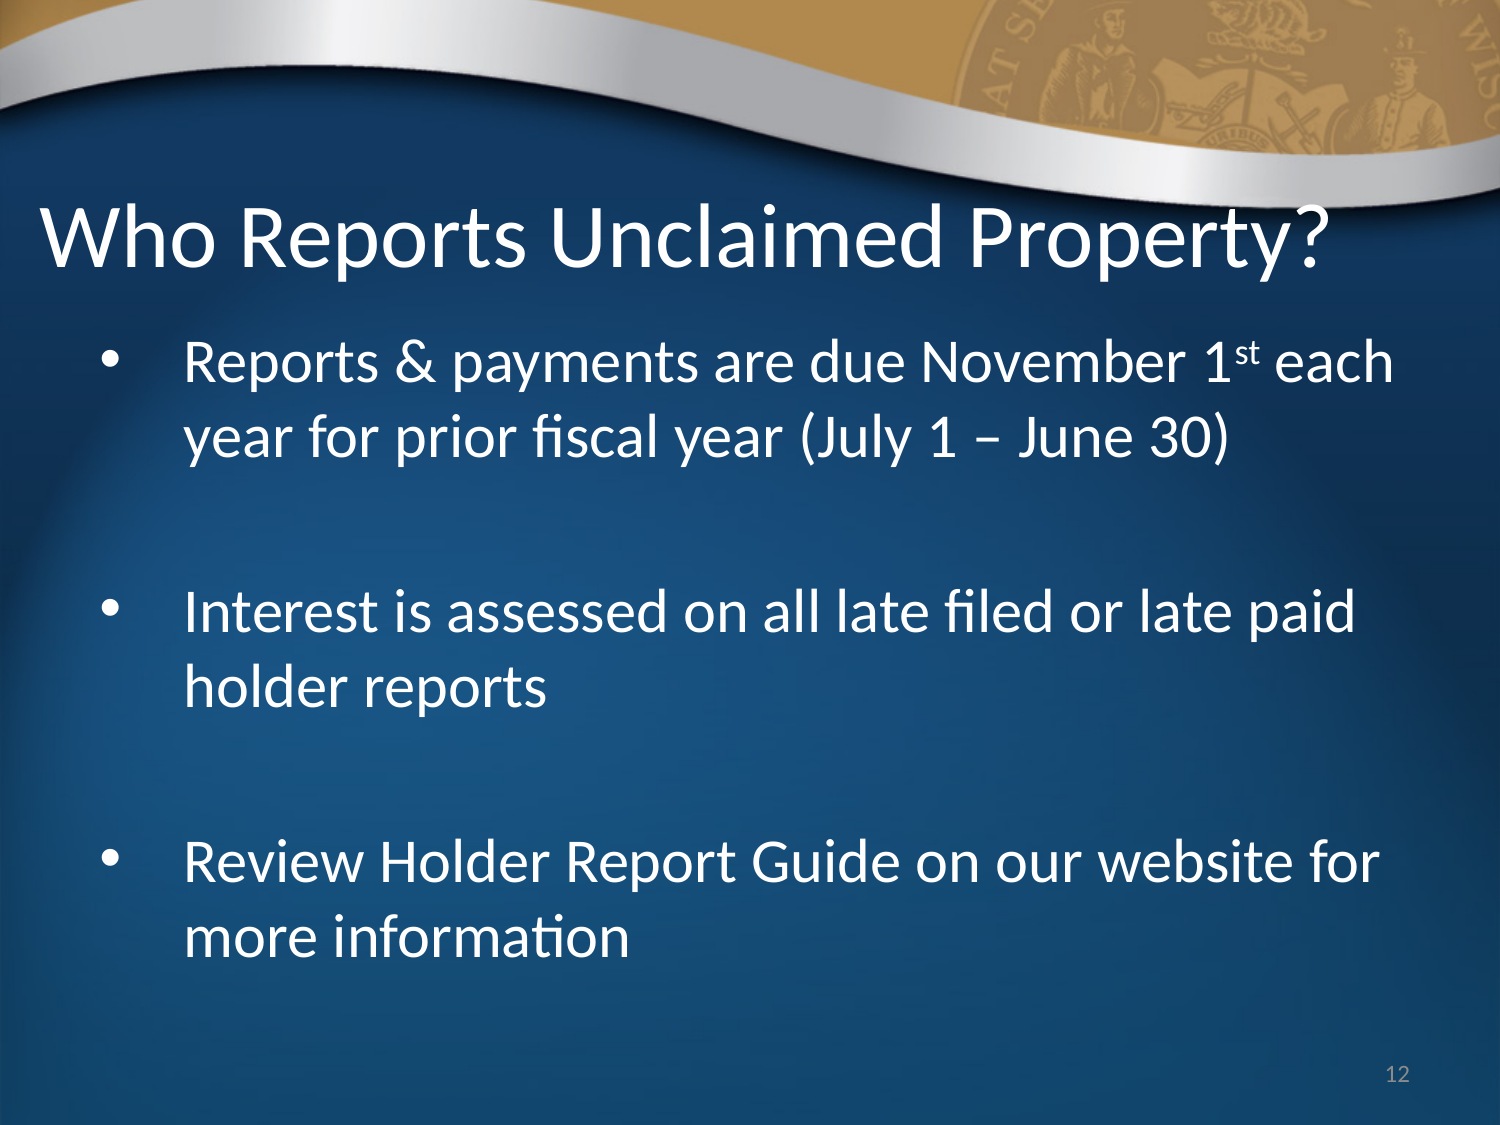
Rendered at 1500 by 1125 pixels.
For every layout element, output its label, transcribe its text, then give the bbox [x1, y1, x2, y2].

list Reports & payments are due November 1st each year for prior fiscal year (July 1 – June 30) Interest is assessed on all late filed or late paid holder reports Review Holder Report Guide on our website for more information [75, 312, 1425, 1056]
slide_number 12 [1074, 1042, 1425, 1103]
picture [0, 0, 1500, 1125]
title Who Reports Unclaimed Property? [24, 137, 1375, 325]
